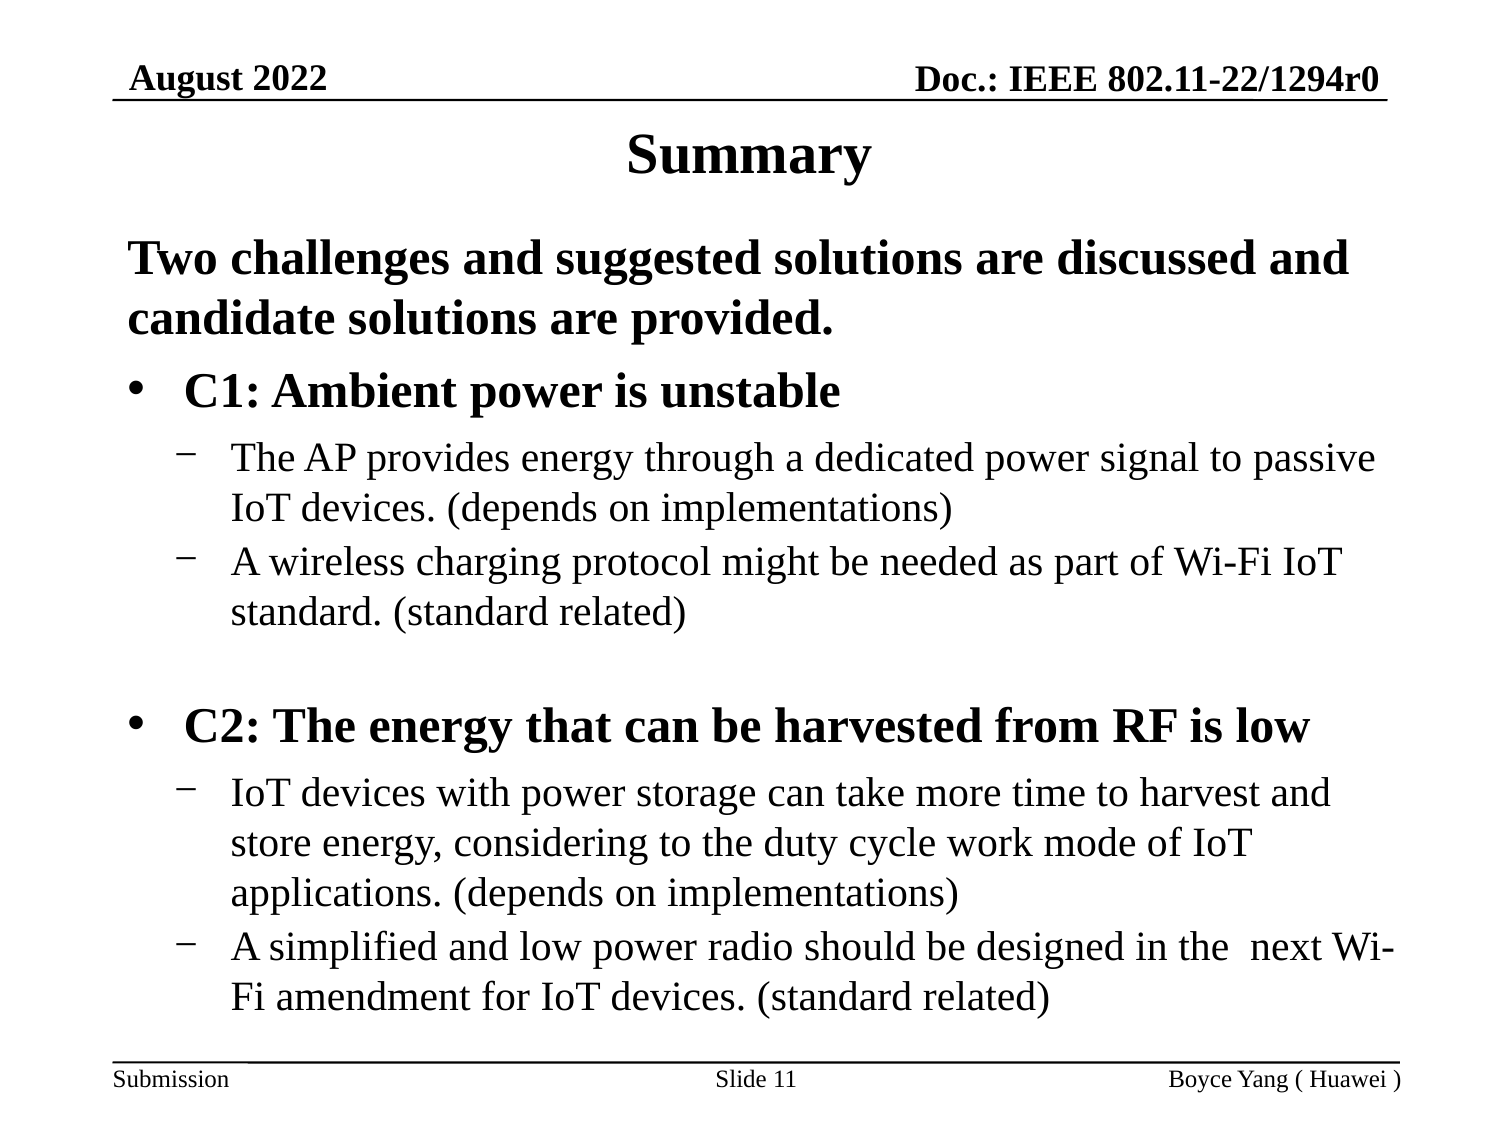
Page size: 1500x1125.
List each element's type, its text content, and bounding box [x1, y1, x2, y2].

text_box Two challenges and suggested solutions are discussed and candidate solutions are provided. C1: Ambient power is unstable The AP provides energy through a dedicated power signal to passive IoT devices. (depends on implementations) A wireless charging protocol might be needed as part of Wi-Fi IoT standard. (standard related) C2: The energy that can be harvested from RF is low IoT devices with power storage can take more time to harvest and store energy, considering to the duty cycle work mode of IoT applications. (depends on implementations) A simplified and low power radio should be designed in the next Wi-Fi amendment for IoT devices. (standard related) [112, 217, 1425, 1038]
text_box Doc.: IEEE 802.11-22/1294r0 [899, 46, 1413, 107]
slide_number Slide 11 [712, 1061, 800, 1093]
footer Boyce Yang ( Huawei ) [949, 1061, 1402, 1093]
text_box August 2022 [114, 45, 493, 100]
title Summary [112, 112, 1388, 188]
